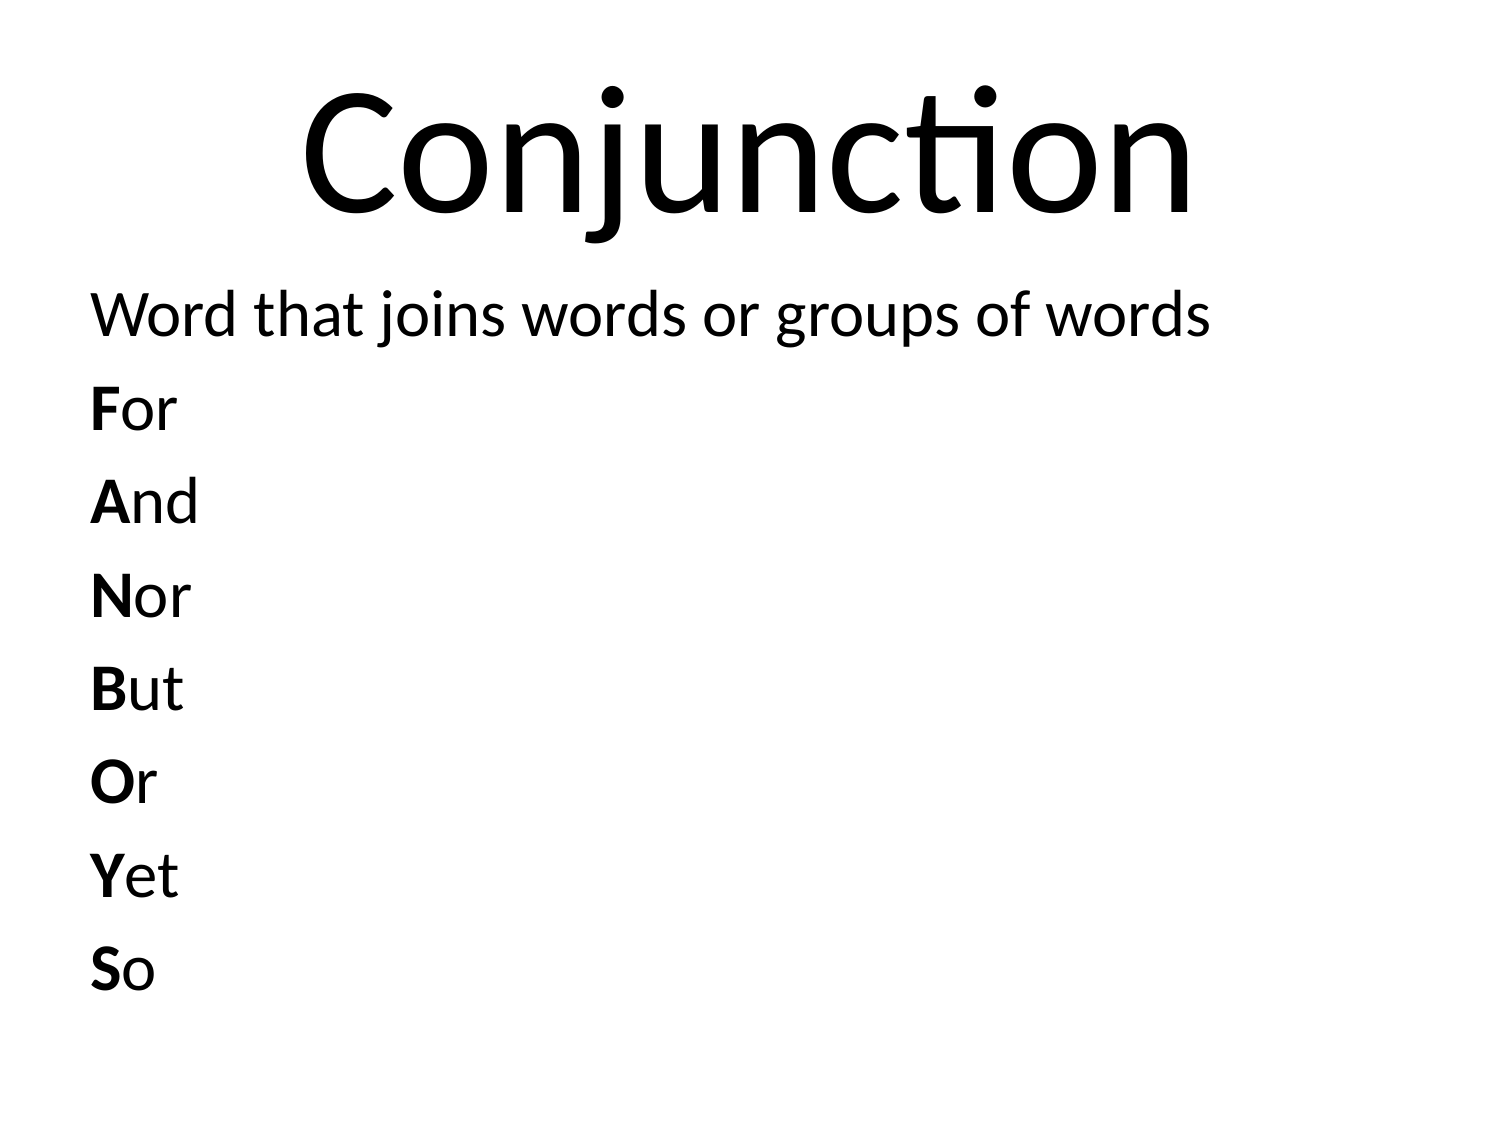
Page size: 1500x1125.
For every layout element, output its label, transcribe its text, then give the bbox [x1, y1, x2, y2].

title Conjunction [75, 45, 1425, 233]
list Word that joins words or groups of words For And Nor But Or Yet So [75, 262, 1425, 1038]
